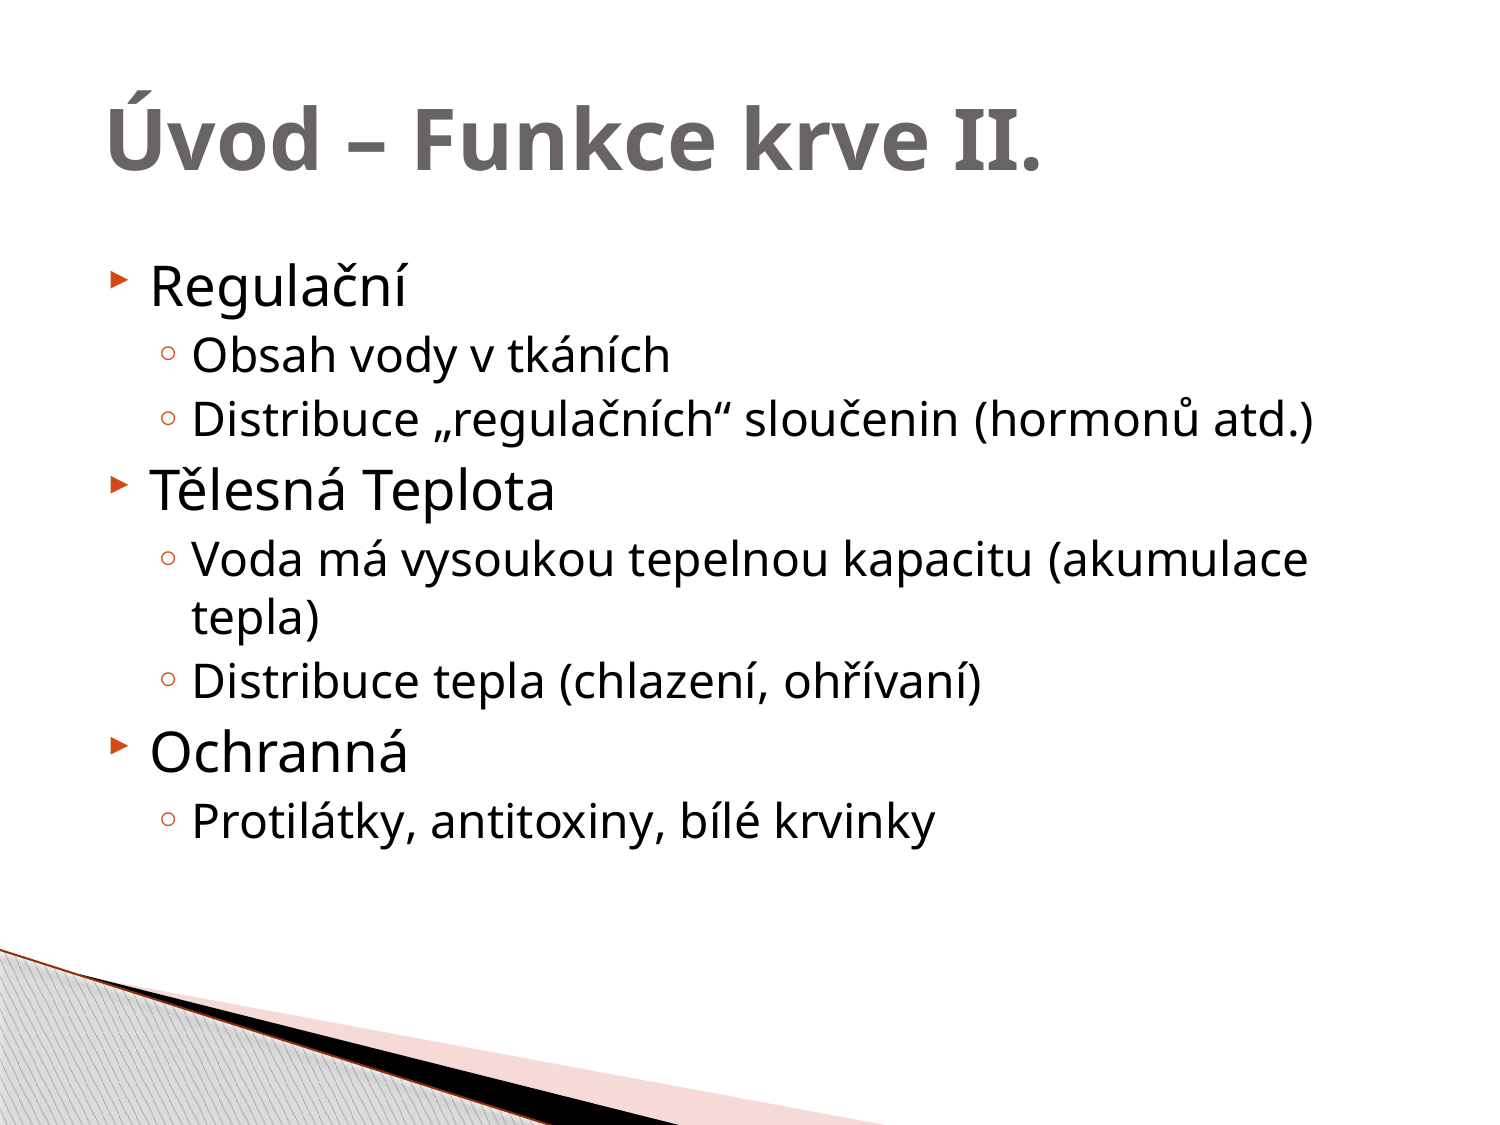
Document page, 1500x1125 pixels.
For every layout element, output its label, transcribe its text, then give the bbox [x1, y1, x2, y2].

list Regulační Obsah vody v tkáních Distribuce „regulačních“ sloučenin (hormonů atd.) Tělesná Teplota Voda má vysoukou tepelnou kapacitu (akumulace tepla) Distribuce tepla (chlazení, ohřívaní) Ochranná Protilátky, antitoxiny, bílé krvinky [75, 243, 1425, 986]
title Úvod – Funkce krve II. [88, 42, 1439, 231]
